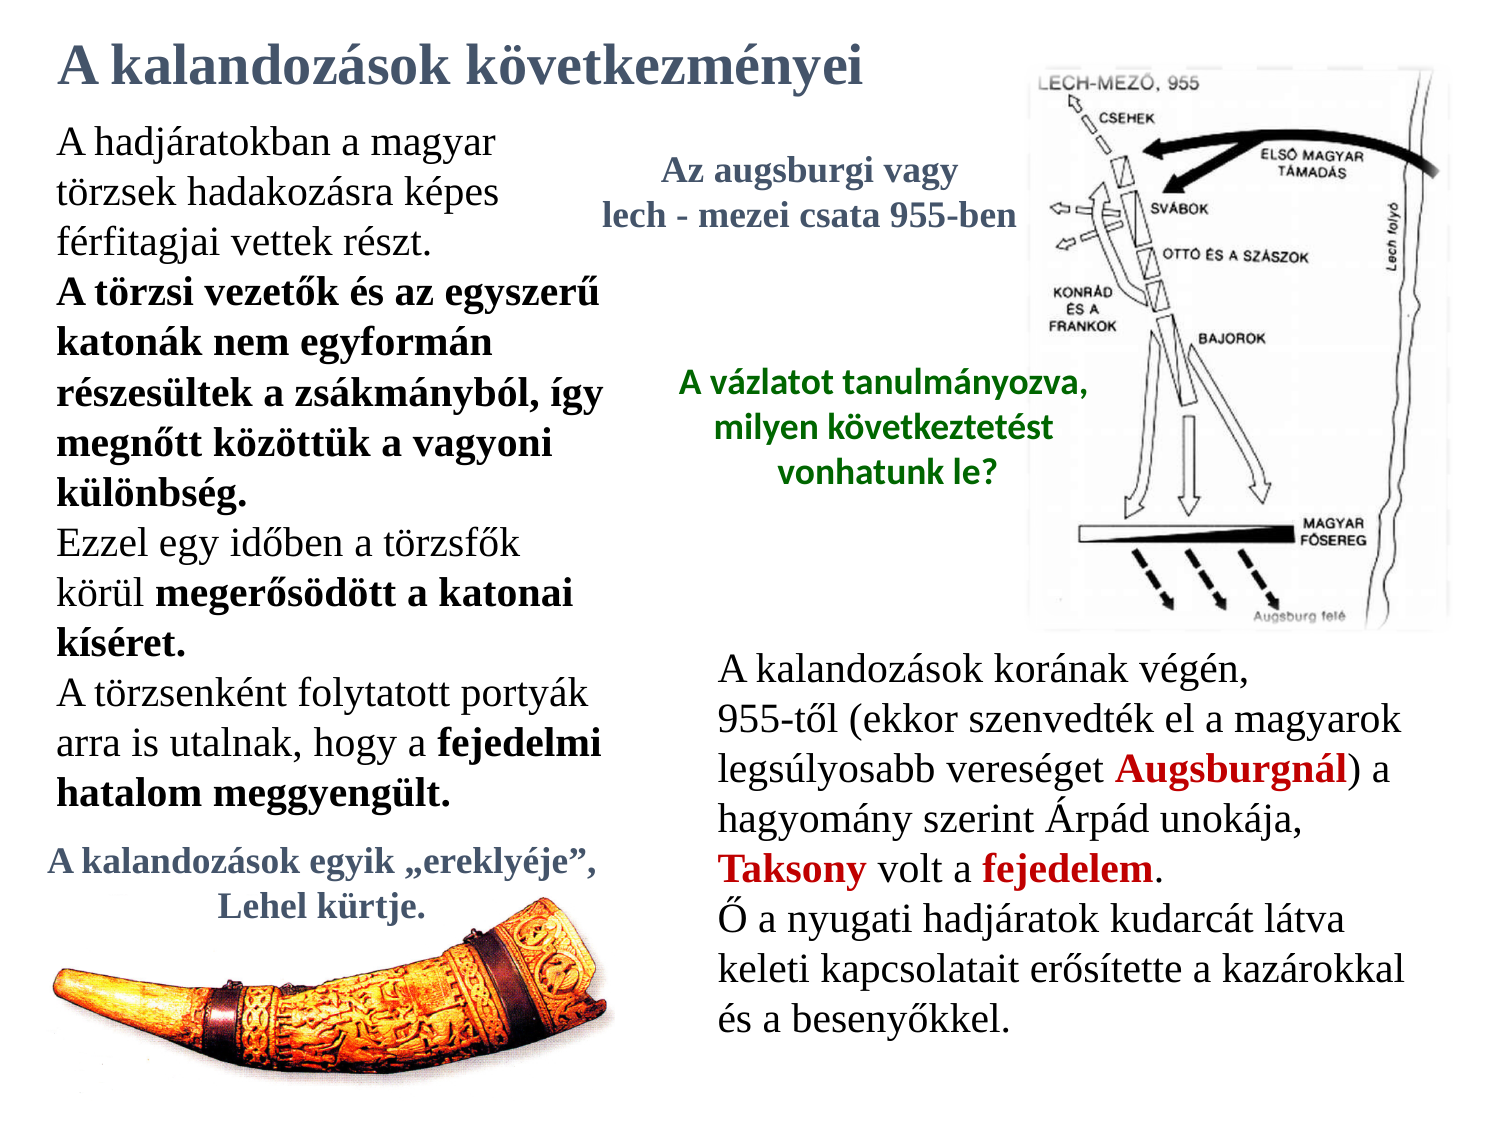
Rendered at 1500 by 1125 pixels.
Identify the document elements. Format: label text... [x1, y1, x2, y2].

text_box A vázlatot tanulmányozva, milyen következtetést vonhatunk le? [663, 349, 1024, 500]
text_box A hadjáratokban a magyar törzsek hadakozásra képes férfitagjai vettek részt. A törzsi vezetők és az egyszerű katonák nem egyformán részesültek a zsákmányból, így megnőtt közöttük a vagyoni különbség. Ezzel egy időben a törzsfők körül megerősödött a katonai kíséret. A törzsenként folytatott portyák arra is utalnak, hogy a fejedelmi hatalom meggyengült. [41, 106, 621, 822]
text_box Az augsburgi vagy lech - mezei csata 955-ben [587, 137, 1024, 242]
text_box A kalandozások egyik „ereklyéje”, Lehel kürtje. [32, 828, 612, 934]
text_box A kalandozások korának végén, 955-től (ekkor szenvedték el a magyarok legsúlyosabb vereséget Augsburgnál) a hagyomány szerint Árpád unokája, Taksony volt a fejedelem. Ő a nyugati hadjáratok kudarcát látva keleti kapcsolatait erősítette a kazárokkal és a besenyőkkel. [702, 633, 1453, 1049]
picture [46, 894, 615, 1101]
text_box A kalandozások következményei [42, 19, 880, 104]
picture [1024, 62, 1453, 634]
